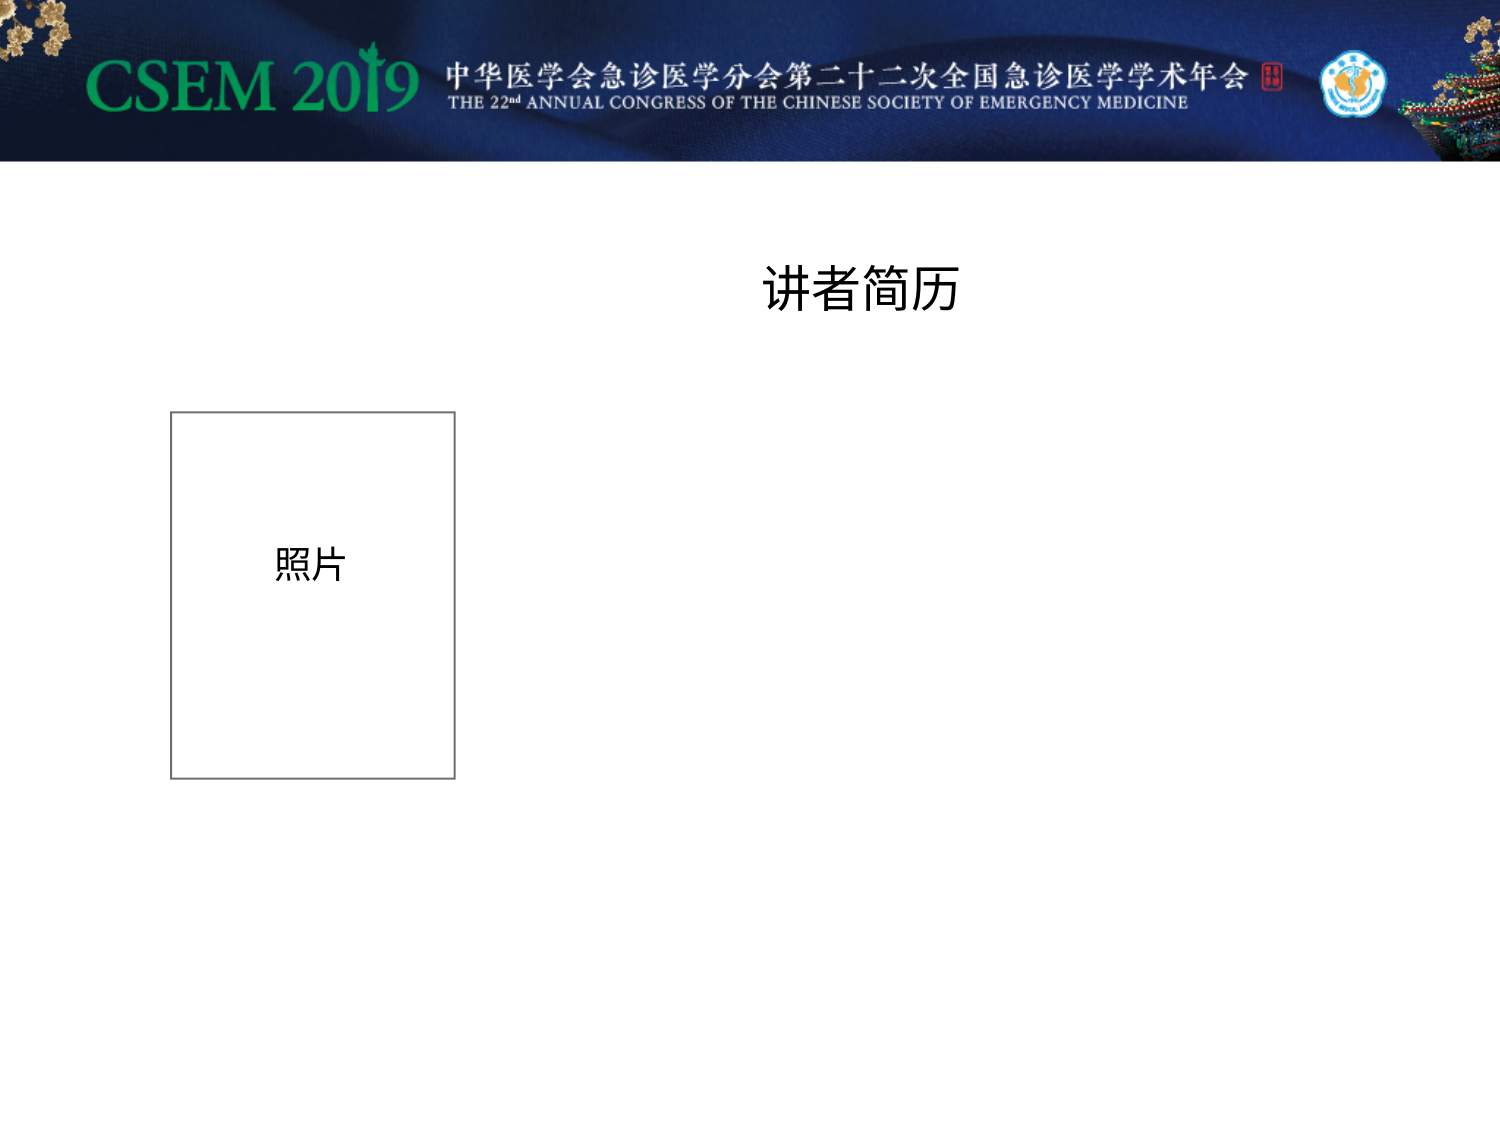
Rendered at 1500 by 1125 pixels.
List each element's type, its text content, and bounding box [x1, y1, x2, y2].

text_box 讲者简历 [746, 250, 1184, 326]
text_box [171, 412, 455, 779]
picture [0, 0, 1500, 1125]
